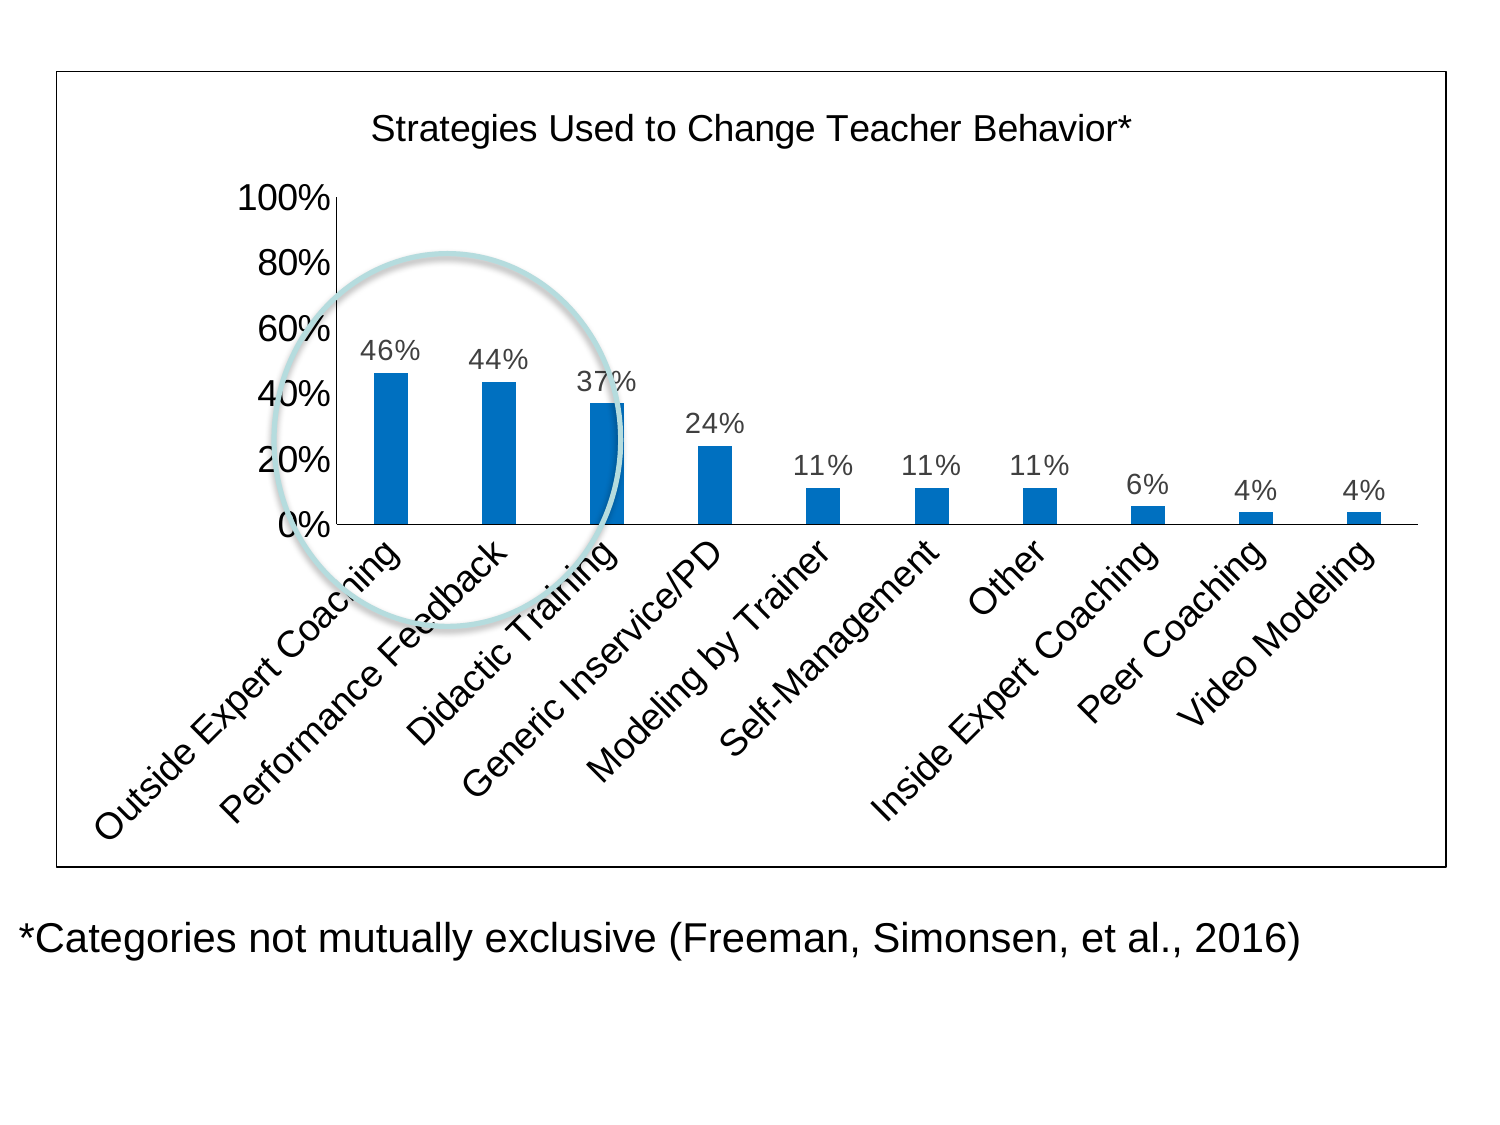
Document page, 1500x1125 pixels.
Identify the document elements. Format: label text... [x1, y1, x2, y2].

chart [55, 70, 1448, 869]
text_box *Categories not mutually exclusive (Freeman, Simonsen, et al., 2016) [3, 903, 1317, 969]
